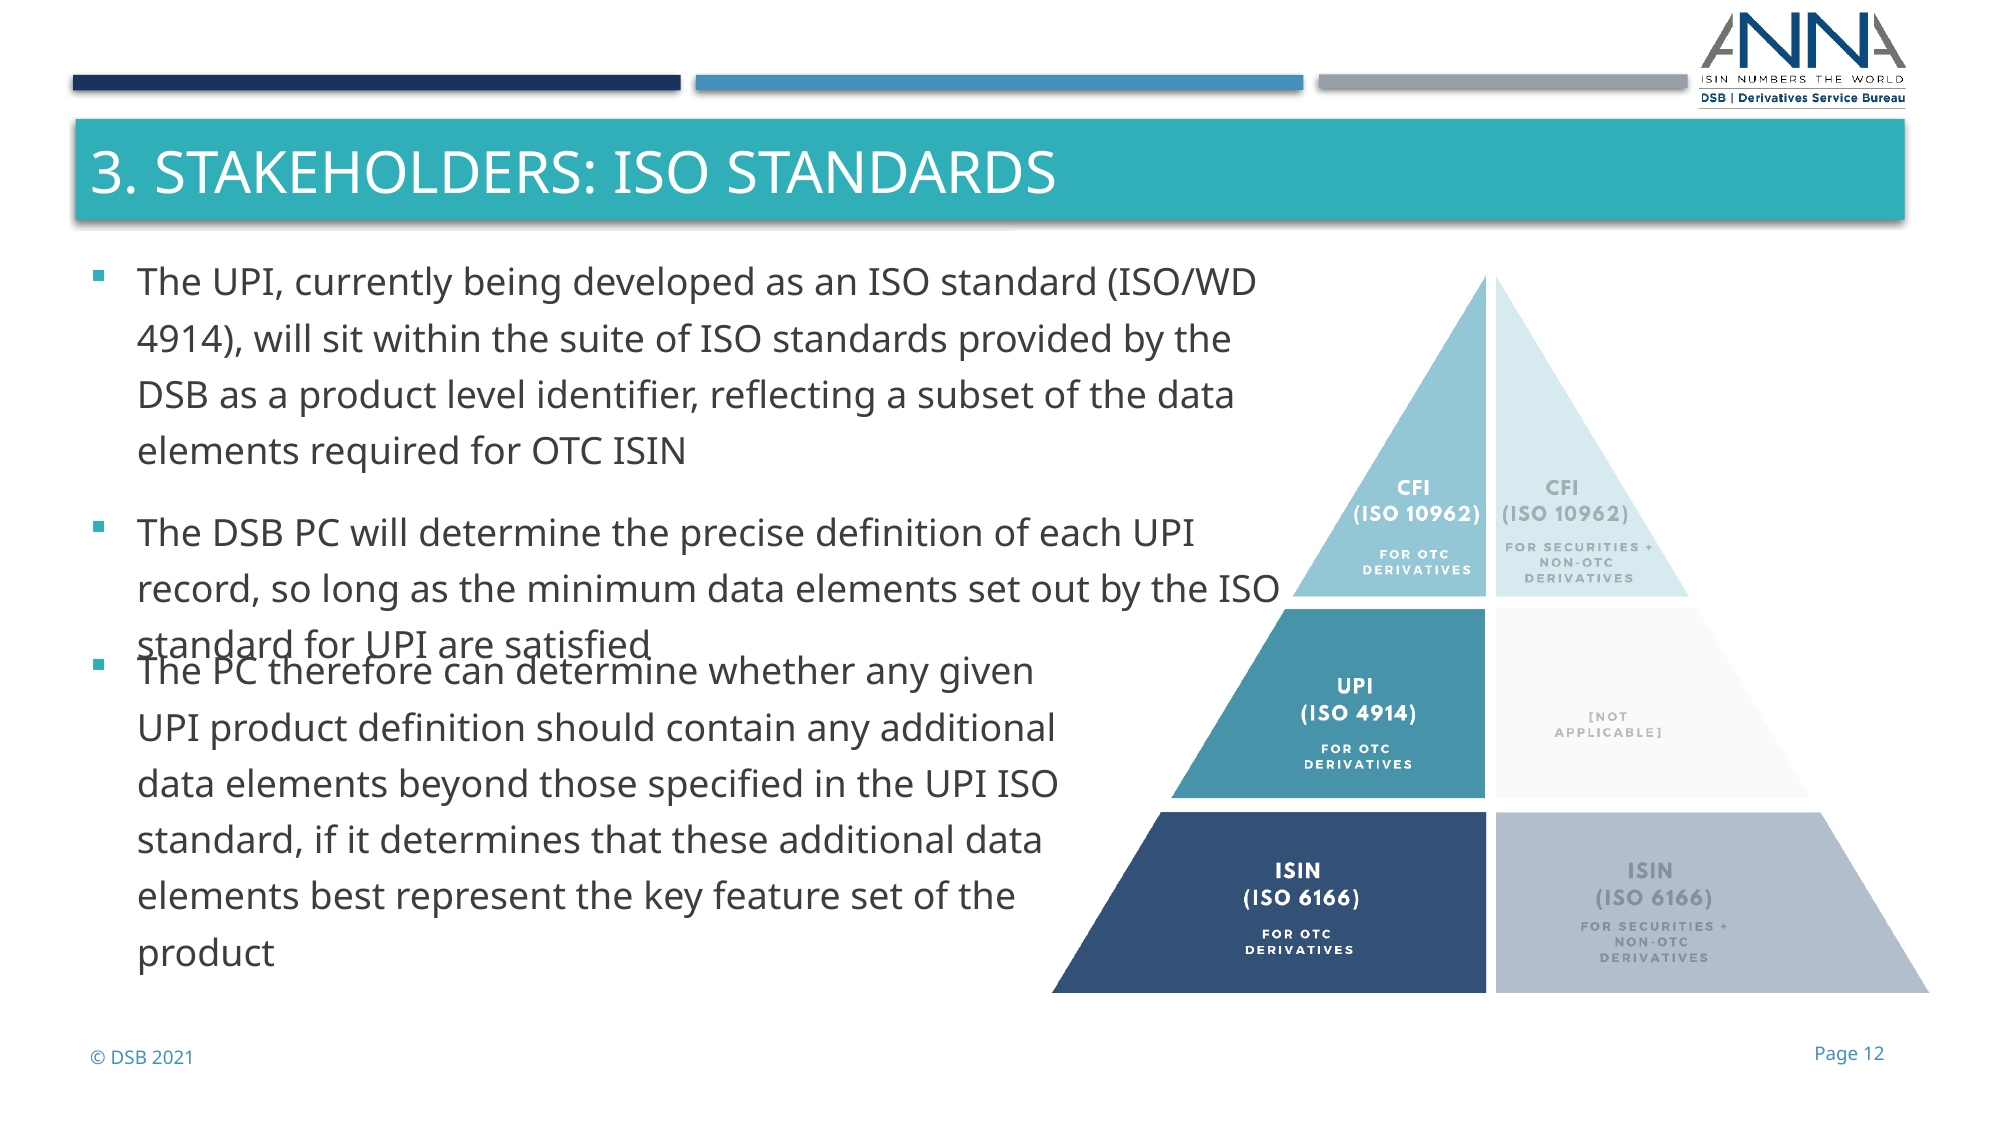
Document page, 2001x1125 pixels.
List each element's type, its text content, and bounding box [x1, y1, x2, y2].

text_box The PC therefore can determine whether any given UPI product definition should contain any additional data elements beyond those specified in the UPI ISO standard, if it determines that these additional data elements best represent the key feature set of the product [75, 677, 1008, 933]
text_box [1014, 229, 1966, 1034]
picture [1661, 0, 1942, 137]
text_box The UPI, currently being developed as an ISO standard (ISO/WD 4914), will sit within the suite of ISO standards provided by the DSB as a product level identifier, reflecting a subset of the data elements required for OTC ISIN The DSB PC will determine the precise definition of each UPI record, so long as the minimum data elements set out by the ISO standard for UPI are satisfied [75, 246, 1008, 667]
text_box Page 12 [1731, 1042, 1905, 1085]
text_box © DSB 2021 [75, 1027, 1210, 1088]
title 3. Stakeholders: iso standards [75, 120, 1718, 220]
